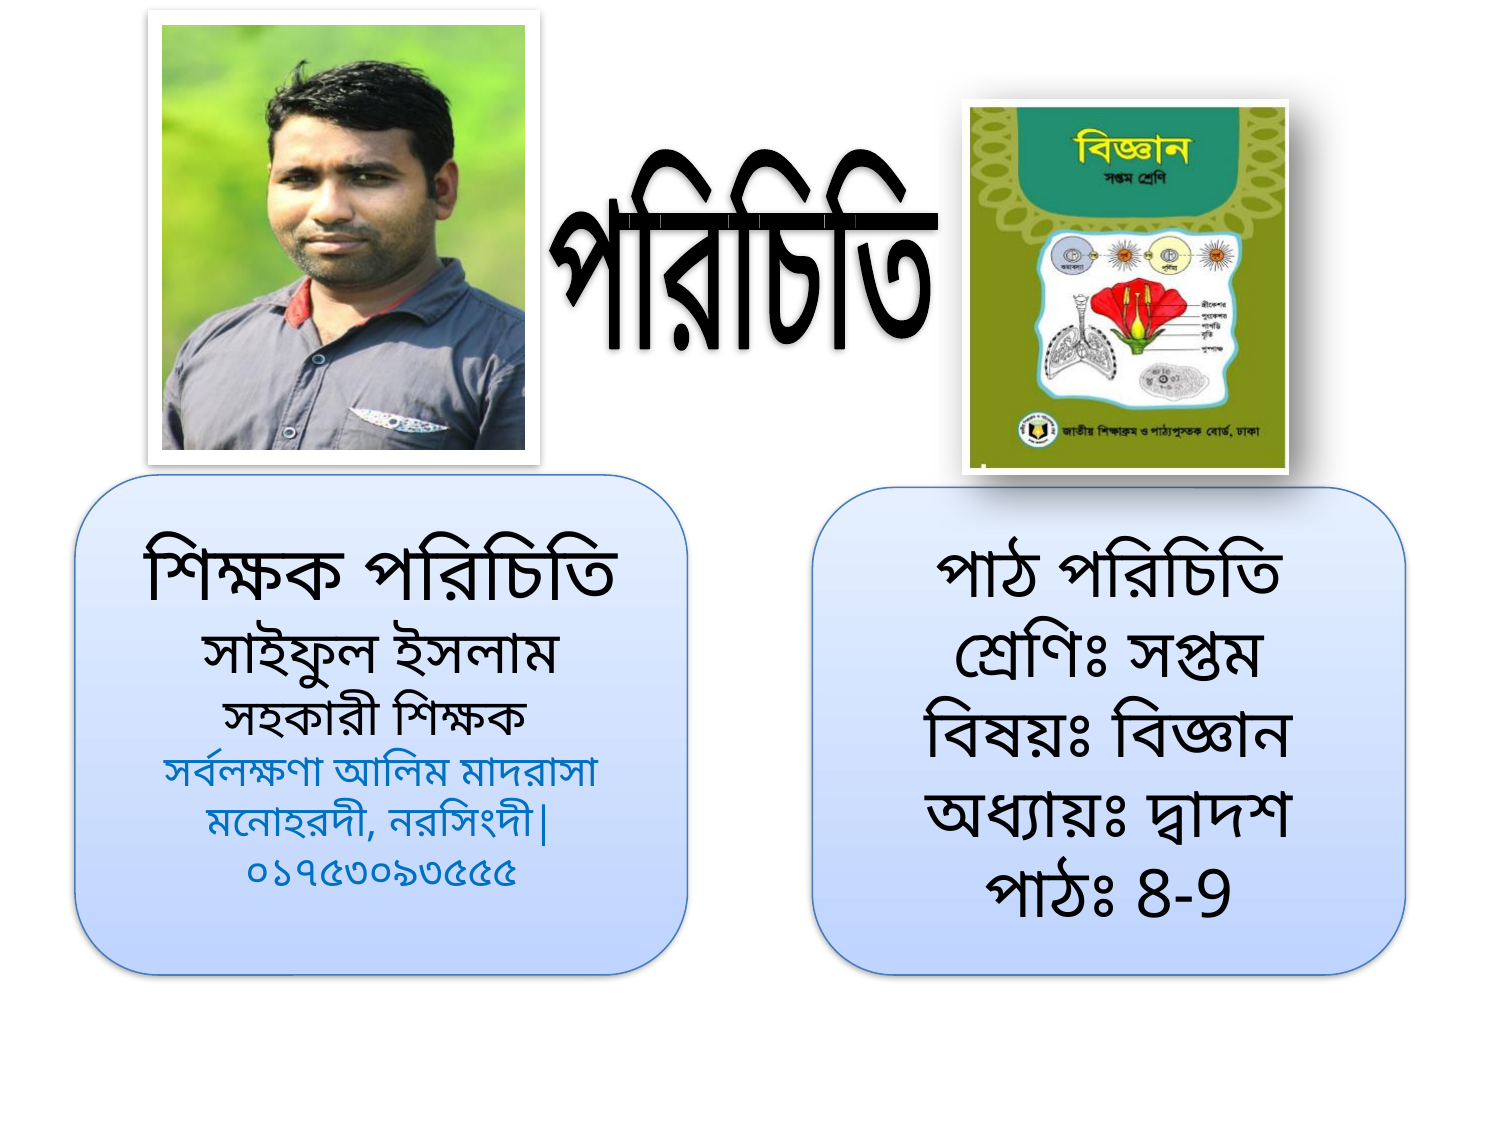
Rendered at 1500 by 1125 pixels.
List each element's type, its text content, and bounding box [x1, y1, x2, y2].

text_box পরিচিতি [673, 323, 690, 351]
picture [962, 99, 1290, 476]
text_box পরিচিতি [549, 149, 938, 350]
picture [162, 24, 526, 451]
text_box পাঠ পরিচিতি শ্রেণিঃ সপ্তম বিষয়ঃ বিজ্ঞান অধ্যায়ঃ দ্বাদশ পাঠঃ 8-9 [811, 486, 1407, 976]
text_box শিক্ষক পরিচিতি সাইফুল ইসলাম সহকারী শিক্ষক সর্বলক্ষণা আলিম মাদরাসা মনোহরদী, নরসিংদী| ০১৭৫৩০৯৩৫৫৫ [74, 474, 689, 976]
